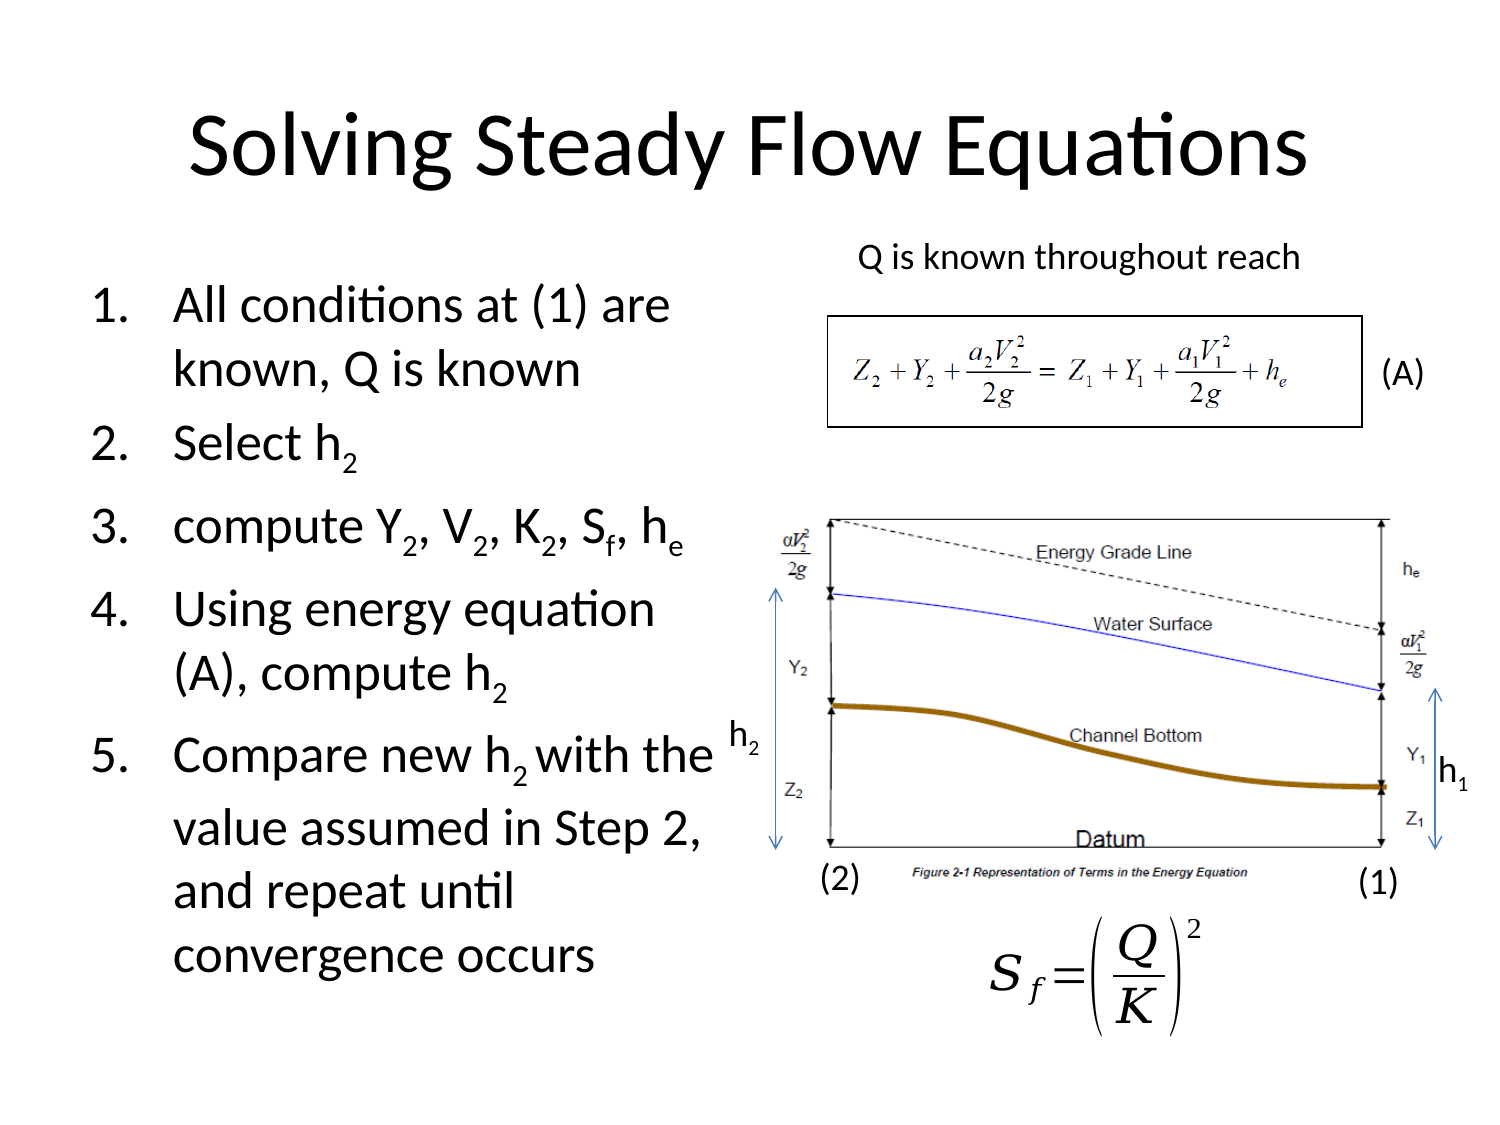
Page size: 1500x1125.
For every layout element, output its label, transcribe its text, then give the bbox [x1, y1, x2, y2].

text_box (A) [1366, 340, 1441, 401]
text_box h1 [1457, 737, 1484, 804]
text_box Q is known throughout reach [843, 224, 1317, 285]
title Solving Steady Flow Equations [75, 45, 1425, 233]
list All conditions at (1) are known, Q is known Select h2 compute Y2, V2, K2, Sf, he Using energy equation (A), compute h2 Compare new h2 with the value assumed in Step 2, and repeat until convergence occurs [75, 262, 738, 1005]
picture [828, 316, 1362, 427]
picture [757, 499, 1454, 903]
text_box h2 [713, 701, 752, 768]
